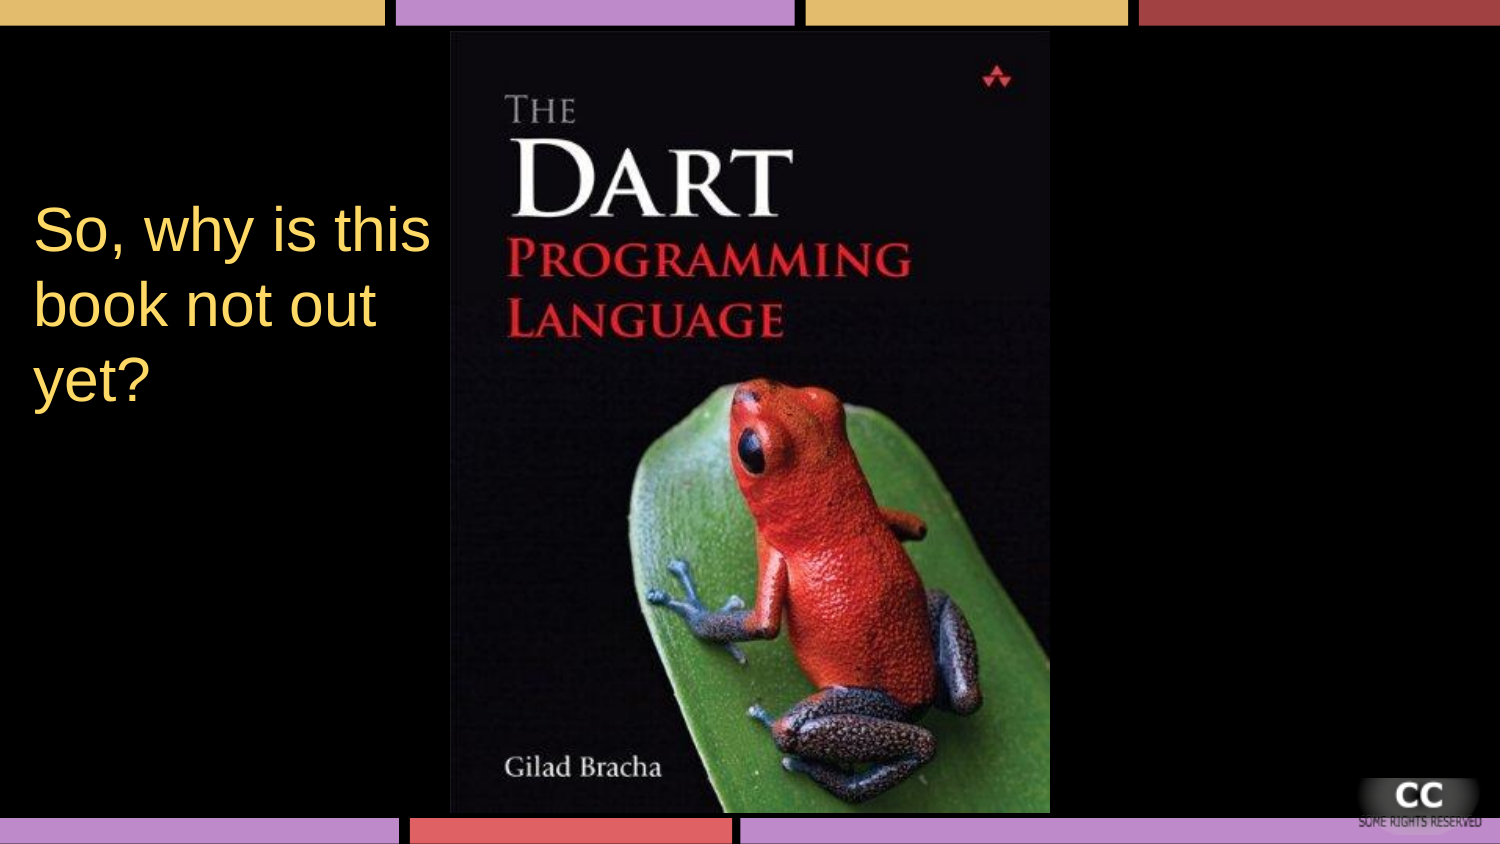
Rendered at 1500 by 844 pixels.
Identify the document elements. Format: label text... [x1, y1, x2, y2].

picture [1349, 778, 1491, 836]
text_box So, why is this book not out yet? [18, 174, 445, 704]
picture [450, 30, 1050, 813]
